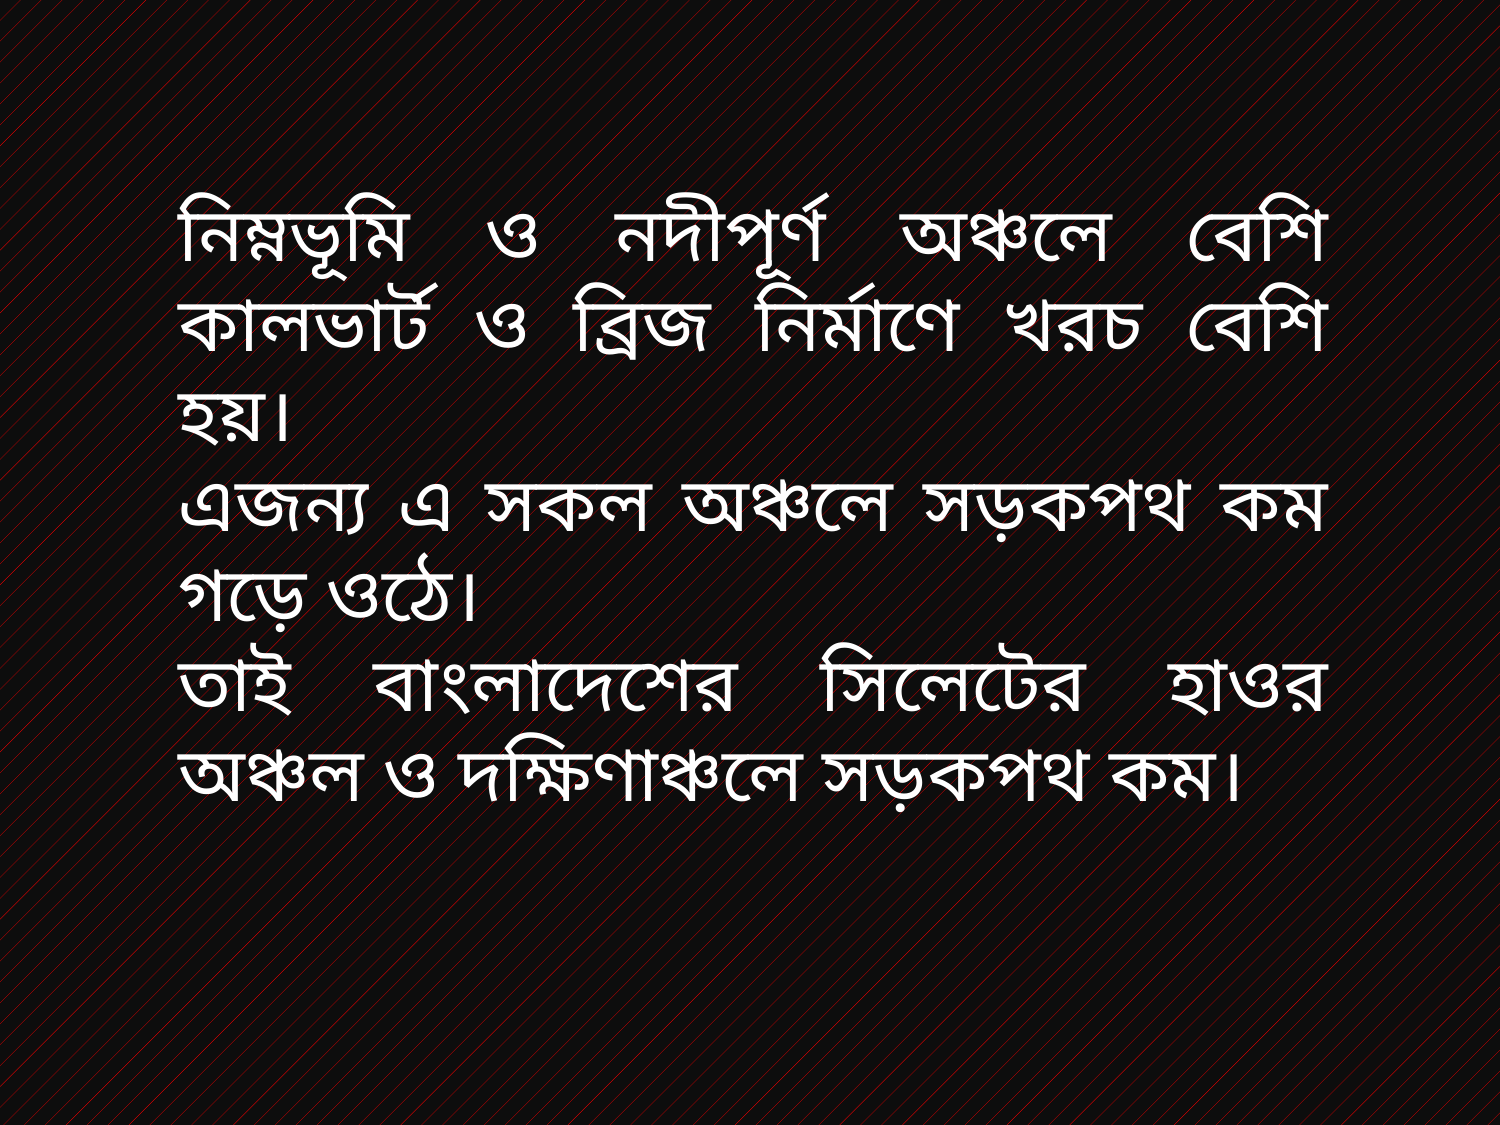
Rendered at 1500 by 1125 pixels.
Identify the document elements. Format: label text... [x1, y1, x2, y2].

text_box নিম্নভূমি ও নদীপূর্ণ অঞ্চলে বেশি কালভার্ট ও ব্রিজ নির্মাণে খরচ বেশি হয়। এজন্য এ সকল অঞ্চলে সড়কপথ কম গড়ে ওঠে। তাই বাংলাদেশের সিলেটের হাওর অঞ্চল ও দক্ষিণাঞ্চলে সড়কপথ কম। [164, 179, 1343, 825]
